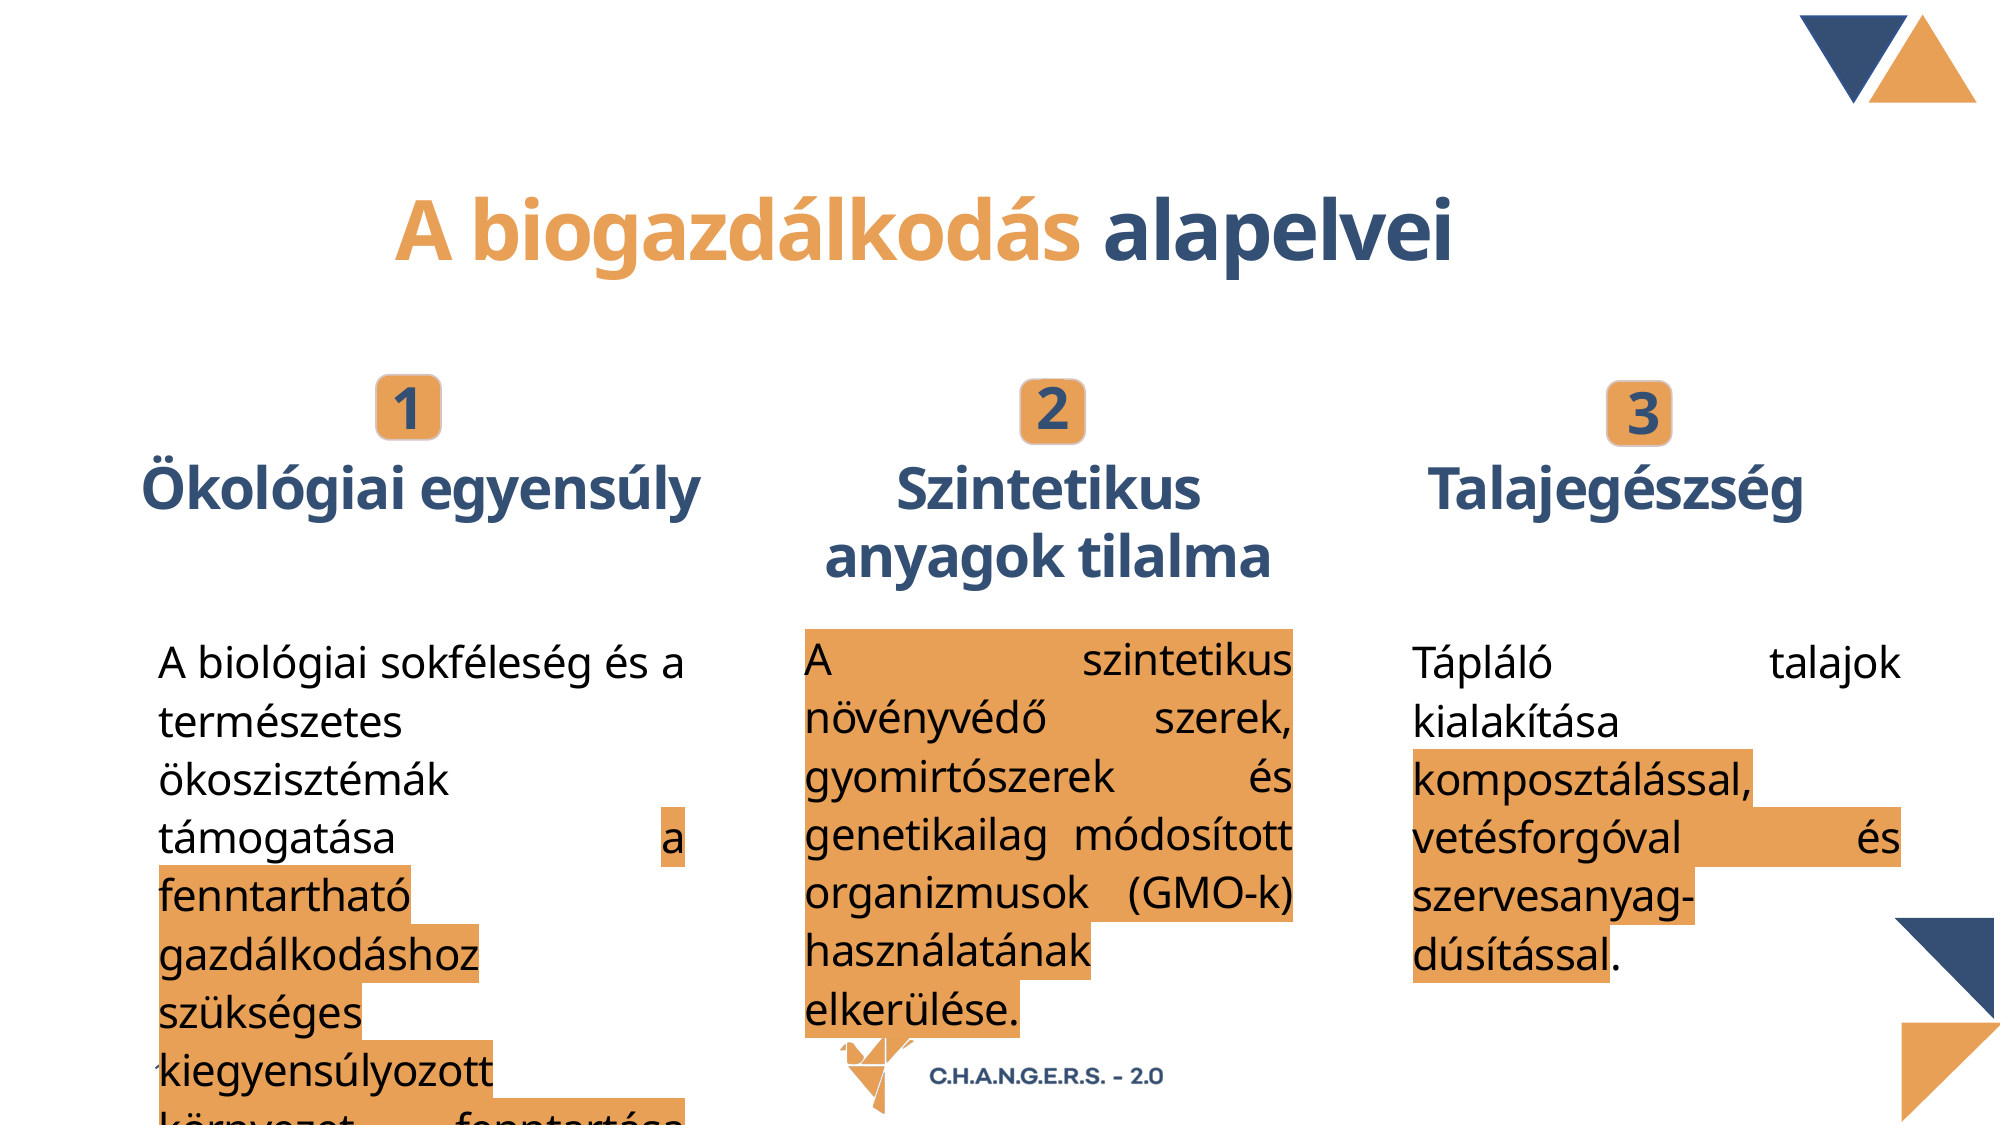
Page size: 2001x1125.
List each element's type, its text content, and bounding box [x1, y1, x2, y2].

text_box [1606, 380, 1672, 446]
text_box Tápláló talajok kialakítása komposztálással, vetésforgóval és szervesanyag-dúsítással. [1397, 621, 1916, 856]
text_box 3 [1632, 384, 1655, 439]
text_box [376, 374, 442, 440]
text_box 1 [396, 380, 419, 435]
text_box Talajegészség [1397, 445, 1836, 514]
text_box 2 [1041, 379, 1064, 434]
text_box Ökológiai egyensúly [182, 445, 661, 514]
text_box A szintetikus növényvédő szerek, gyomirtószerek és genetikailag módosított organizmusok (GMO-k) használatának elkerülése. [789, 618, 1308, 852]
text_box A biológiai sokféleség és a természetes ökoszisztémák támogatása a fenntartható gazdálkodáshoz szükséges kiegyensúlyozott környezet fenntartása érdekében. [143, 621, 700, 921]
text_box [1020, 379, 1086, 445]
picture [814, 1024, 1186, 1125]
text_box Szintetikus anyagok tilalma [789, 445, 1308, 582]
text_box A biogazdálkodás alapelvei [380, 156, 1620, 270]
